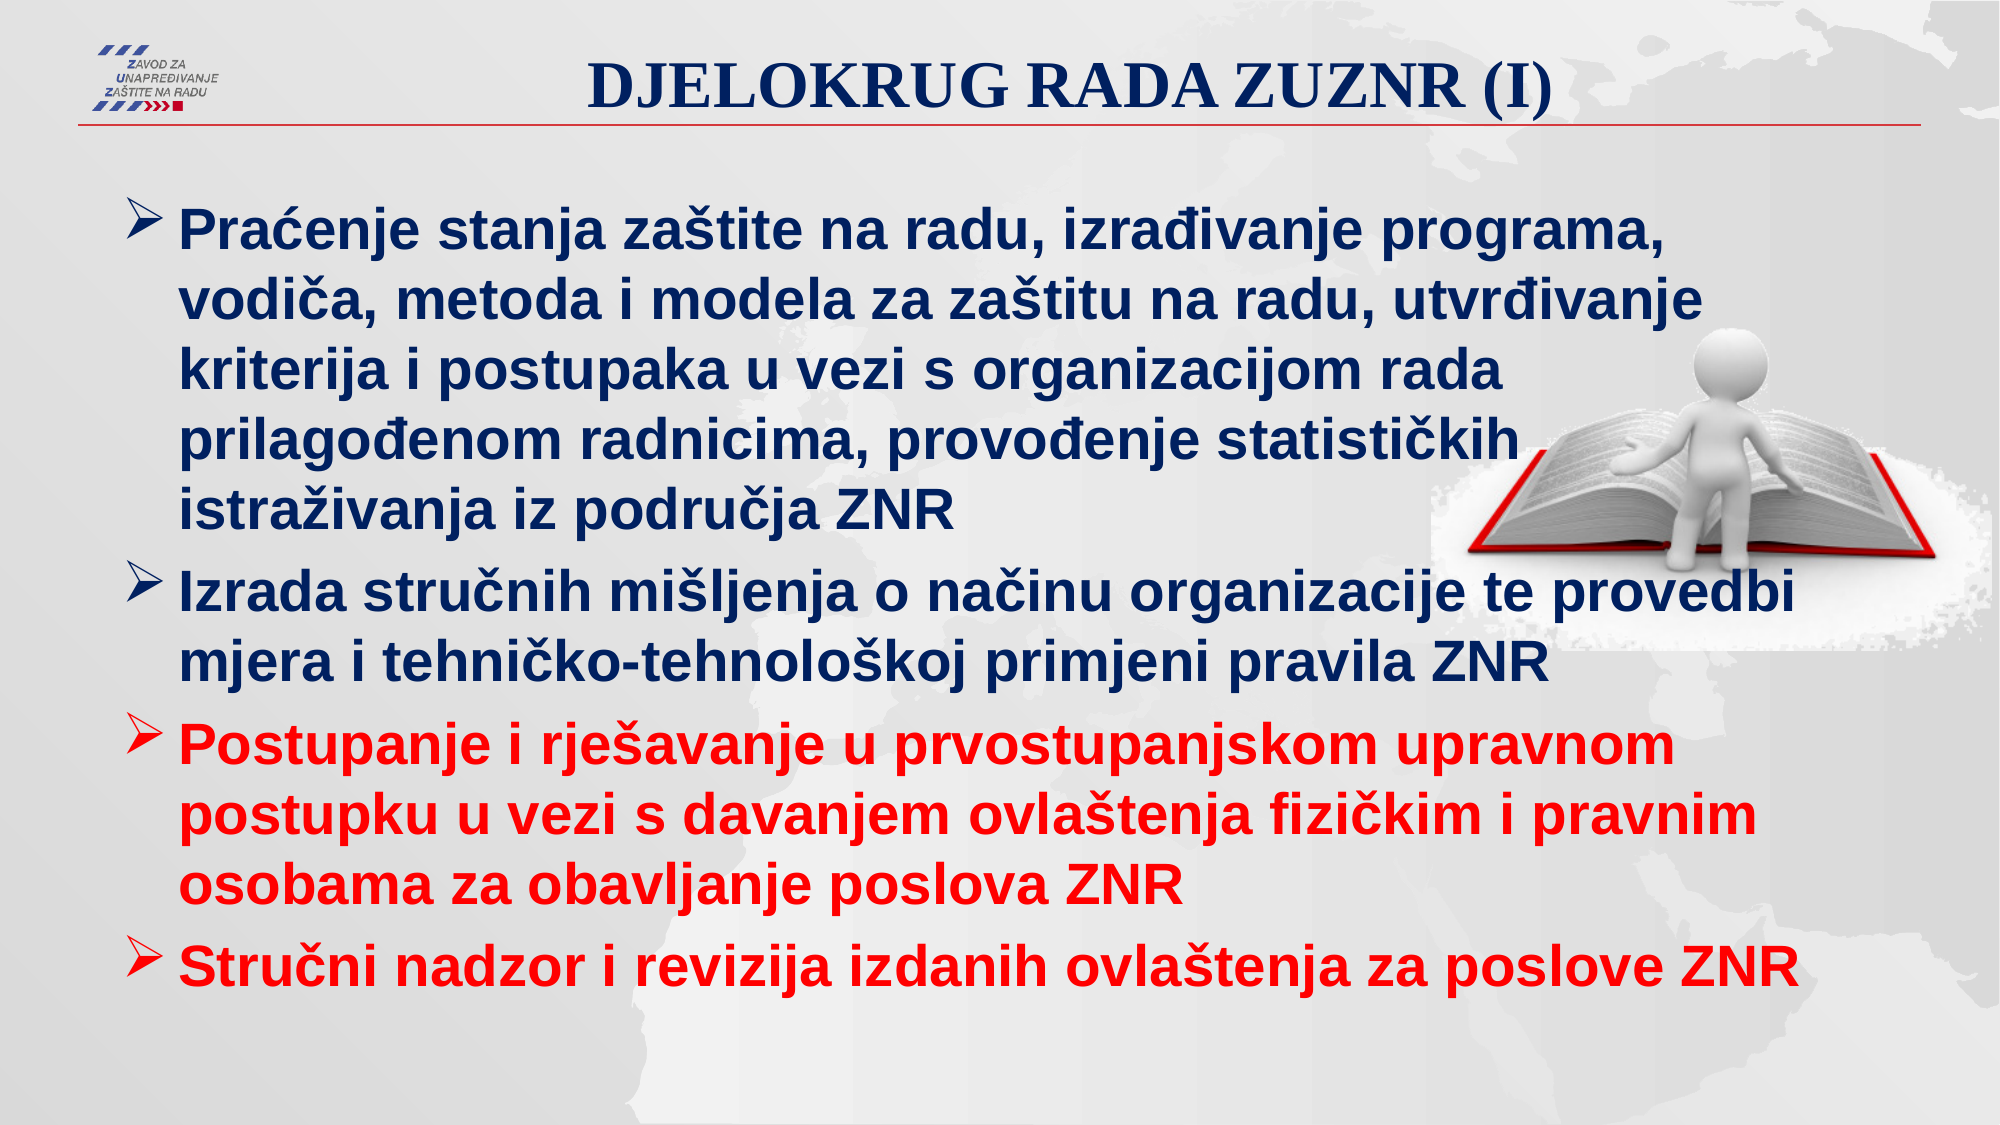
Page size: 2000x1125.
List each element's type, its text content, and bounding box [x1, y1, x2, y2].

picture [1431, 278, 1993, 652]
picture [90, 44, 221, 112]
title DJELOKRUG RADA ZUZNR (I) [302, 42, 1839, 173]
text_box Praćenje stanja zaštite na radu, izrađivanje programa, vodiča, metoda i modela za zaštitu na radu, utvrđivanje kriterija i postupaka u vezi s organizacijom rada prilagođenom radnicima, provođenje statističkih istraživanja iz područja ZNR Izrada stručnih mišljenja o načinu organizacije te provedbi mjera i tehničko-tehnološkoj primjeni pravila ZNR Postupanje i rješavanje u prvostupanjskom upravnom postupku u vezi s davanjem ovlaštenja fizičkim i pravnim osobama za obavljanje poslova ZNR Stručni nadzor i revizija izdanih ovlaštenja za poslove ZNR [107, 183, 1839, 1006]
